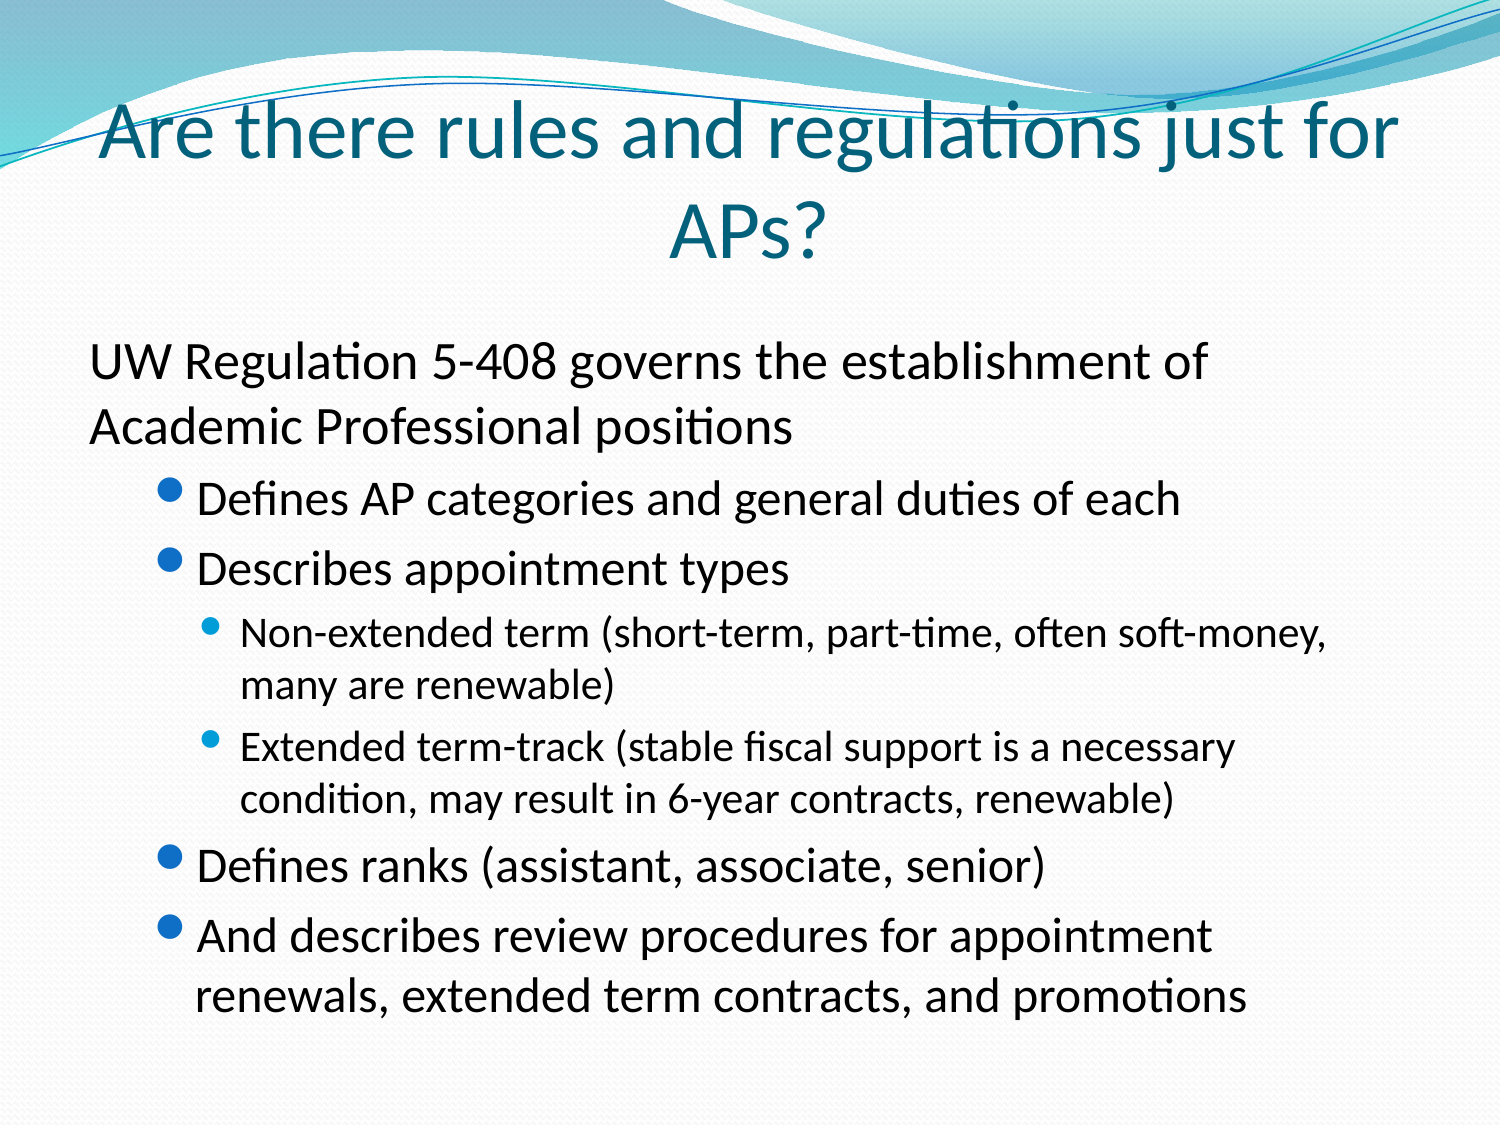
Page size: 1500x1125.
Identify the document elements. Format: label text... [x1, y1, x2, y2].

list UW Regulation 5-408 governs the establishment of Academic Professional positions Defines AP categories and general duties of each Describes appointment types Non-extended term (short-term, part-time, often soft-money, many are renewable) Extended term-track (stable fiscal support is a necessary condition, may result in 6-year contracts, renewable) Defines ranks (assistant, associate, senior) And describes review procedures for appointment renewals, extended term contracts, and promotions [75, 317, 1425, 1038]
title Are there rules and regulations just for APs? [75, 75, 1425, 275]
